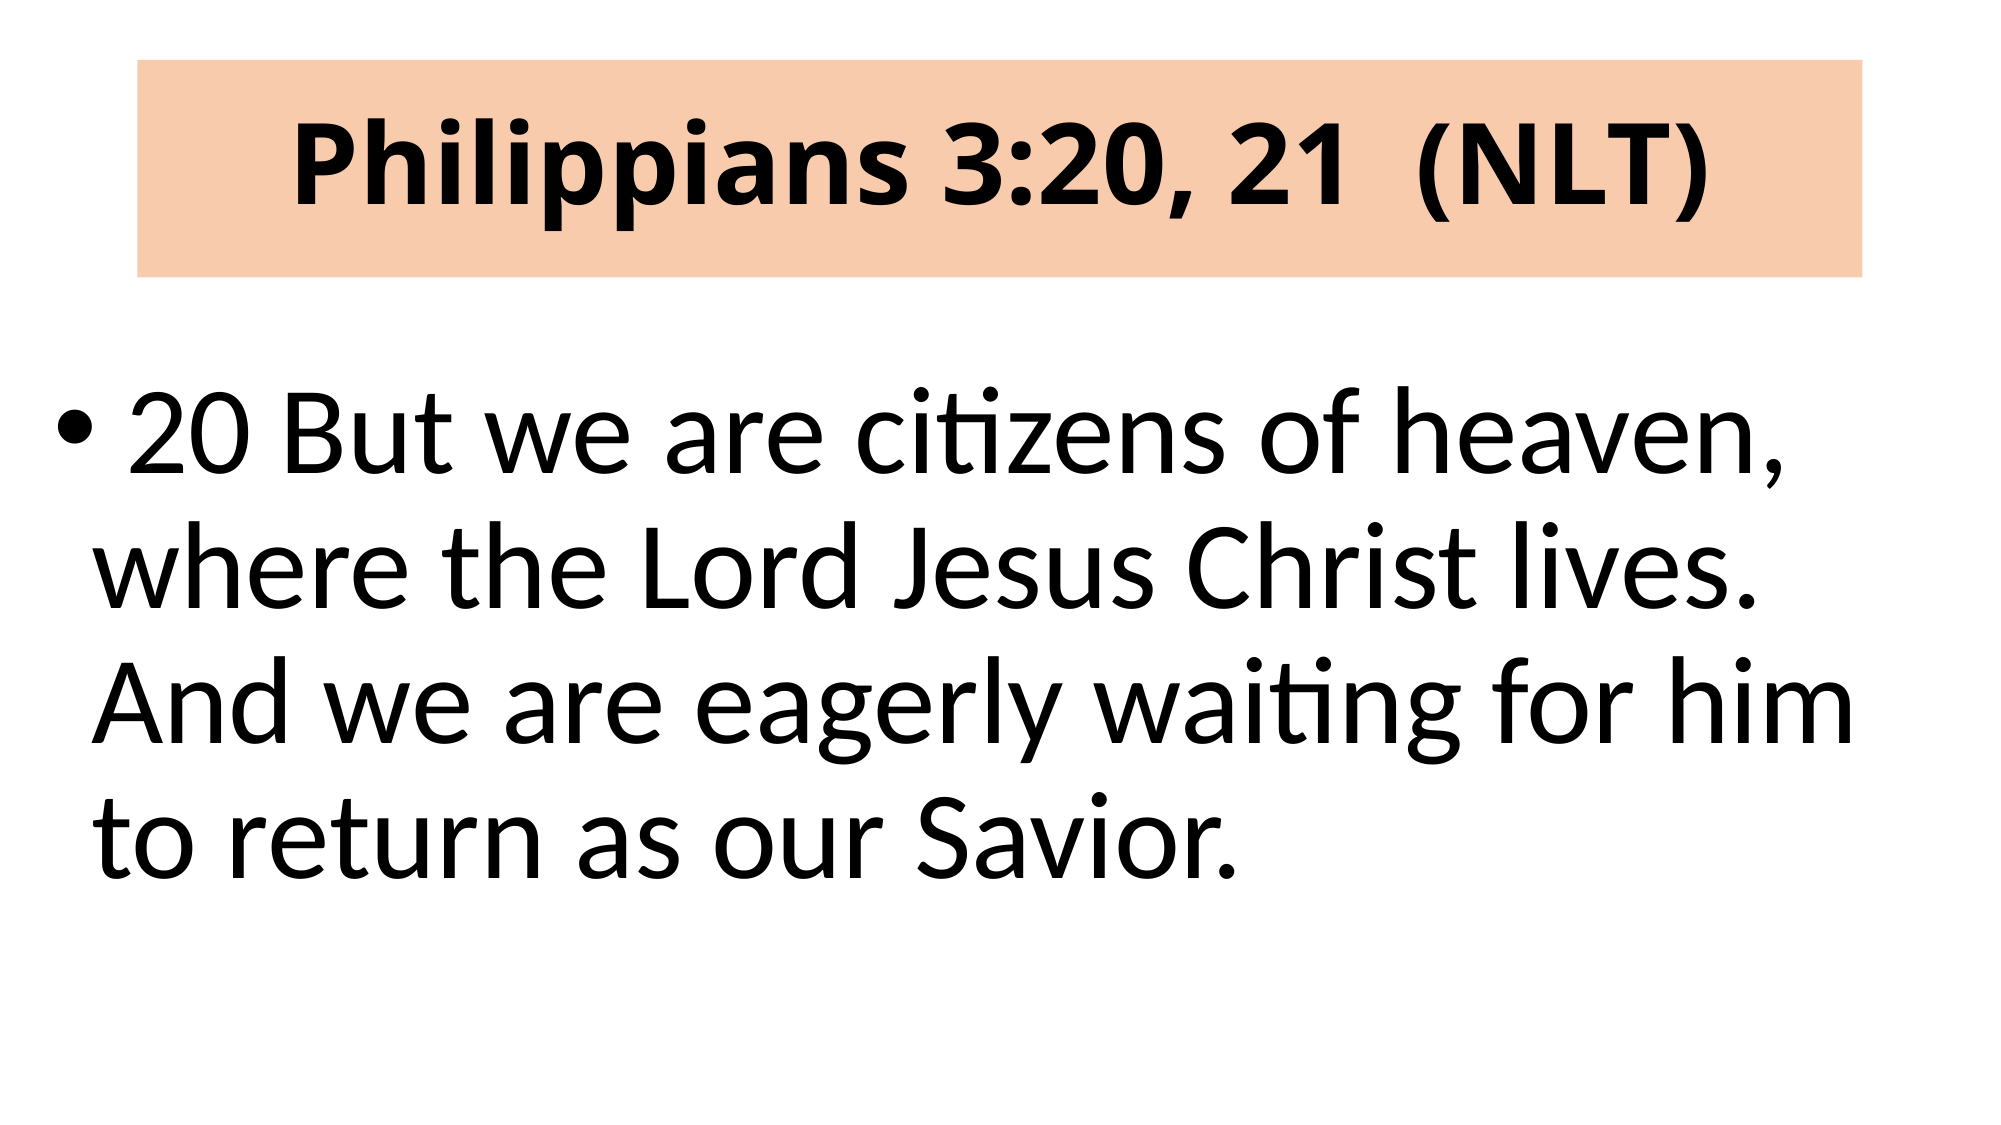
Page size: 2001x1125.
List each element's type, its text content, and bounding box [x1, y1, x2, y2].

list 20 But we are citizens of heaven, where the Lord Jesus Christ lives. And we are eagerly waiting for him to return as our Savior. [38, 357, 1962, 1072]
title Philippians 3:20, 21 (NLT) [137, 59, 1863, 278]
